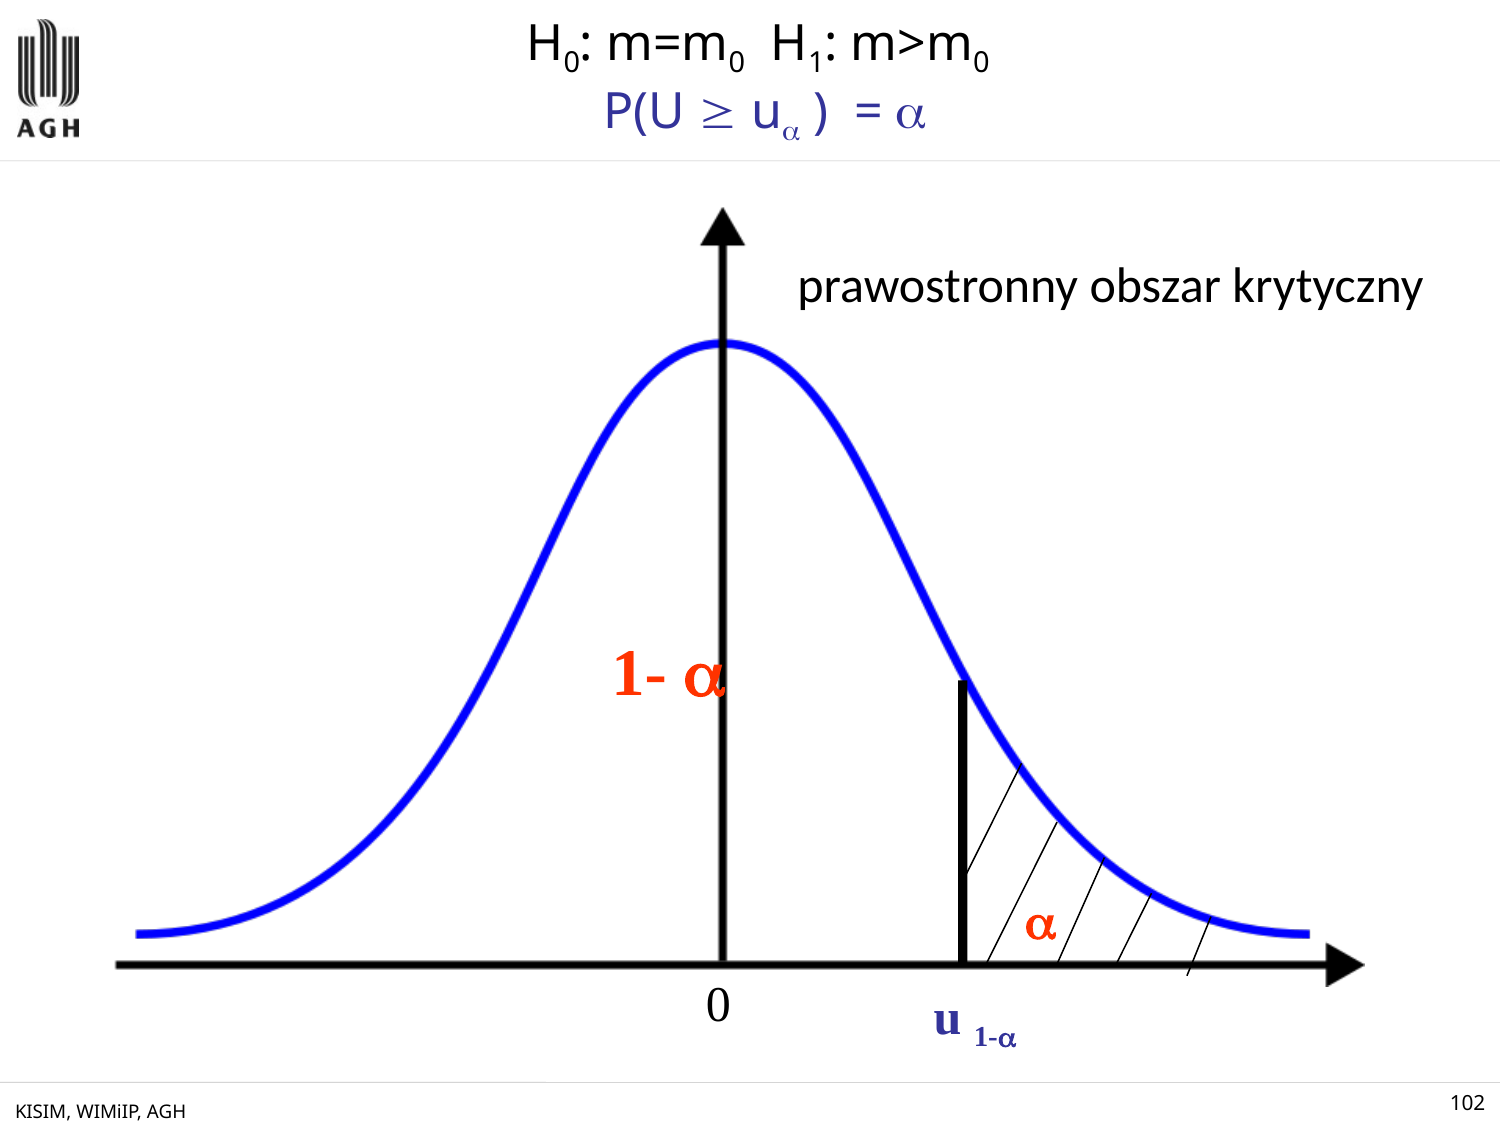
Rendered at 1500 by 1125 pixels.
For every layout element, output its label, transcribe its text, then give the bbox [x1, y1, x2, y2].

footer KISIM, WIMiIP, AGH [0, 1092, 476, 1125]
text_box prawostronny obszar krytyczny [1369, 245, 1439, 320]
title H0: m=m0 H1: m>m0 P(U  u ) =  [147, 30, 1377, 126]
picture [17, 19, 79, 138]
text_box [111, 207, 1365, 1052]
